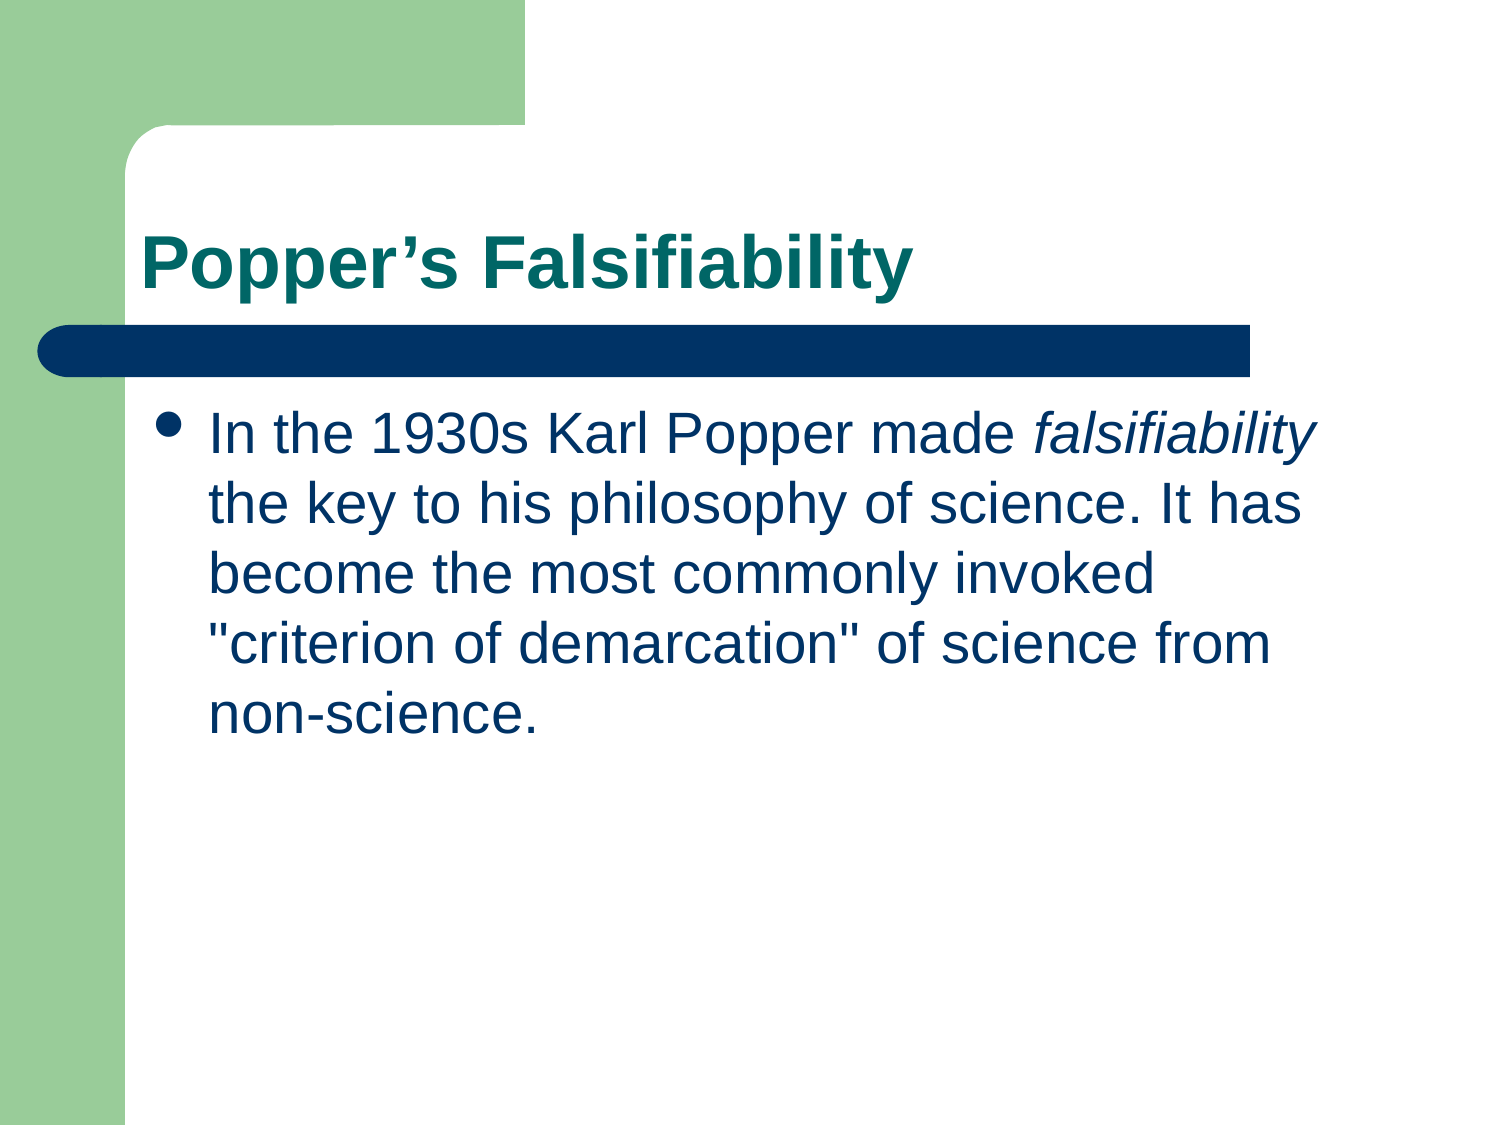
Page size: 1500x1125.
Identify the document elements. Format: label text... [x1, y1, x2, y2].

title Popper’s Falsifiability [125, 125, 1425, 313]
list In the 1930s Karl Popper made falsifiability the key to his philosophy of science. It has become the most commonly invoked "criterion of demarcation" of science from non-science. [137, 387, 1400, 999]
